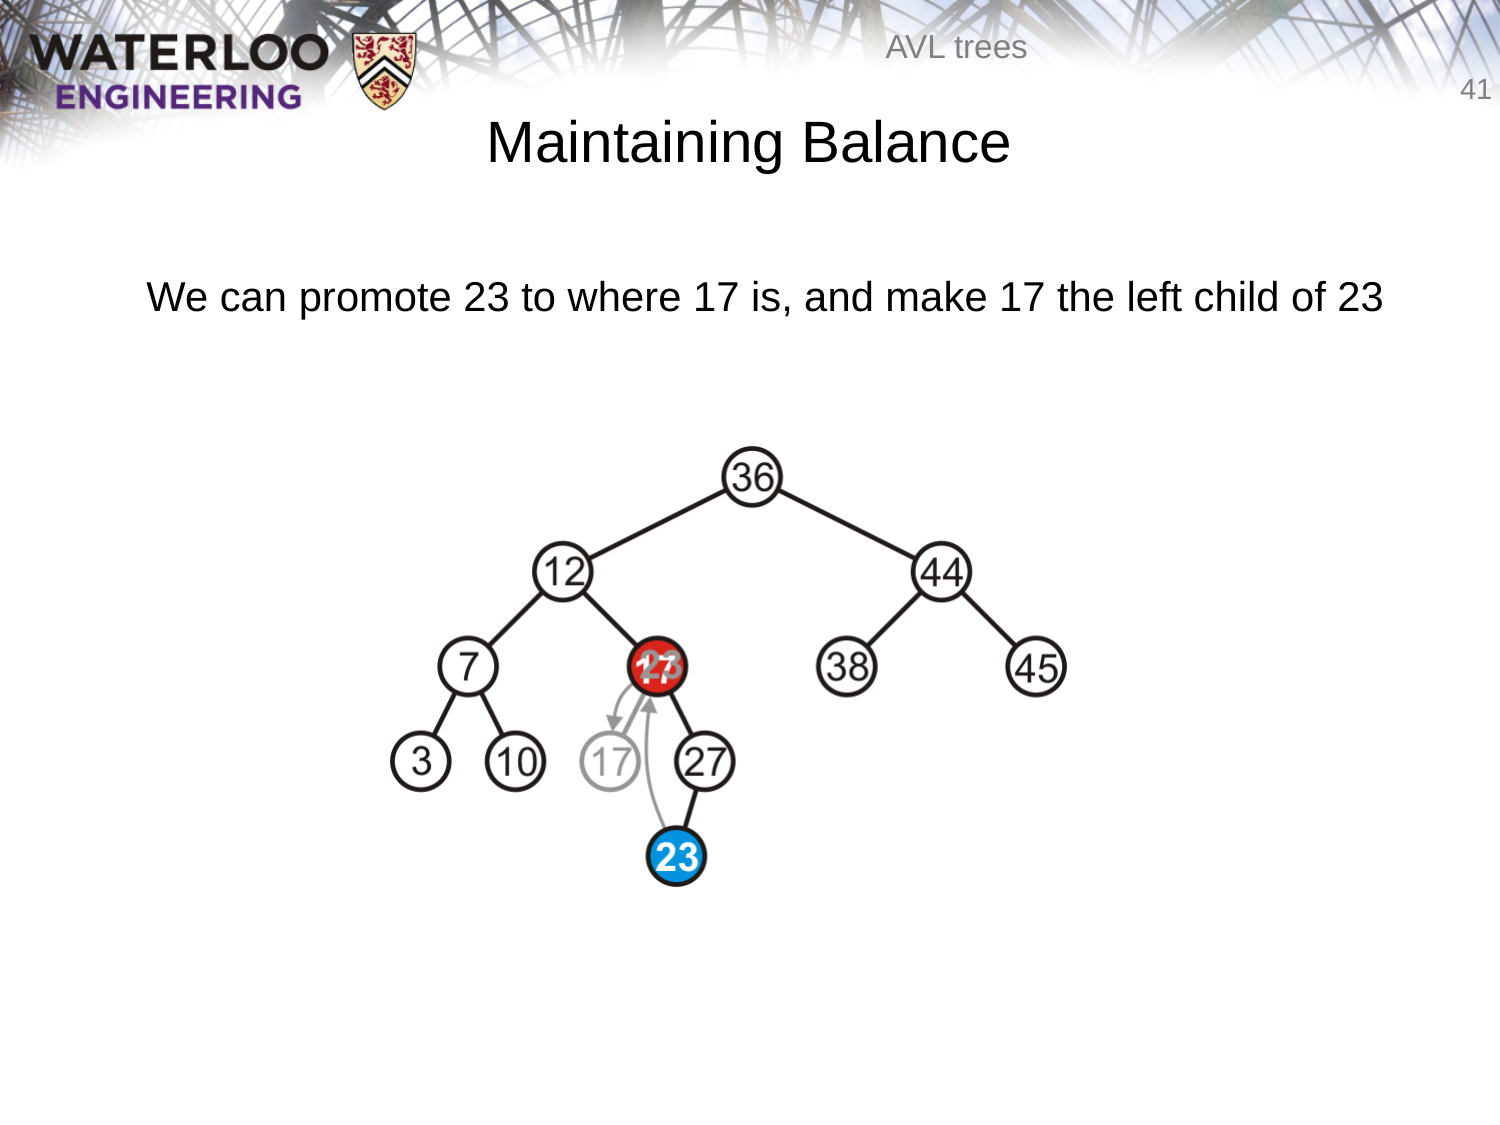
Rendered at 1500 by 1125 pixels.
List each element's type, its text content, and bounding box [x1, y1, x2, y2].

title Maintaining Balance [74, 44, 1426, 233]
list We can promote 23 to where 17 is, and make 17 the left child of 23 [74, 262, 1426, 1006]
picture [0, 0, 1500, 1125]
